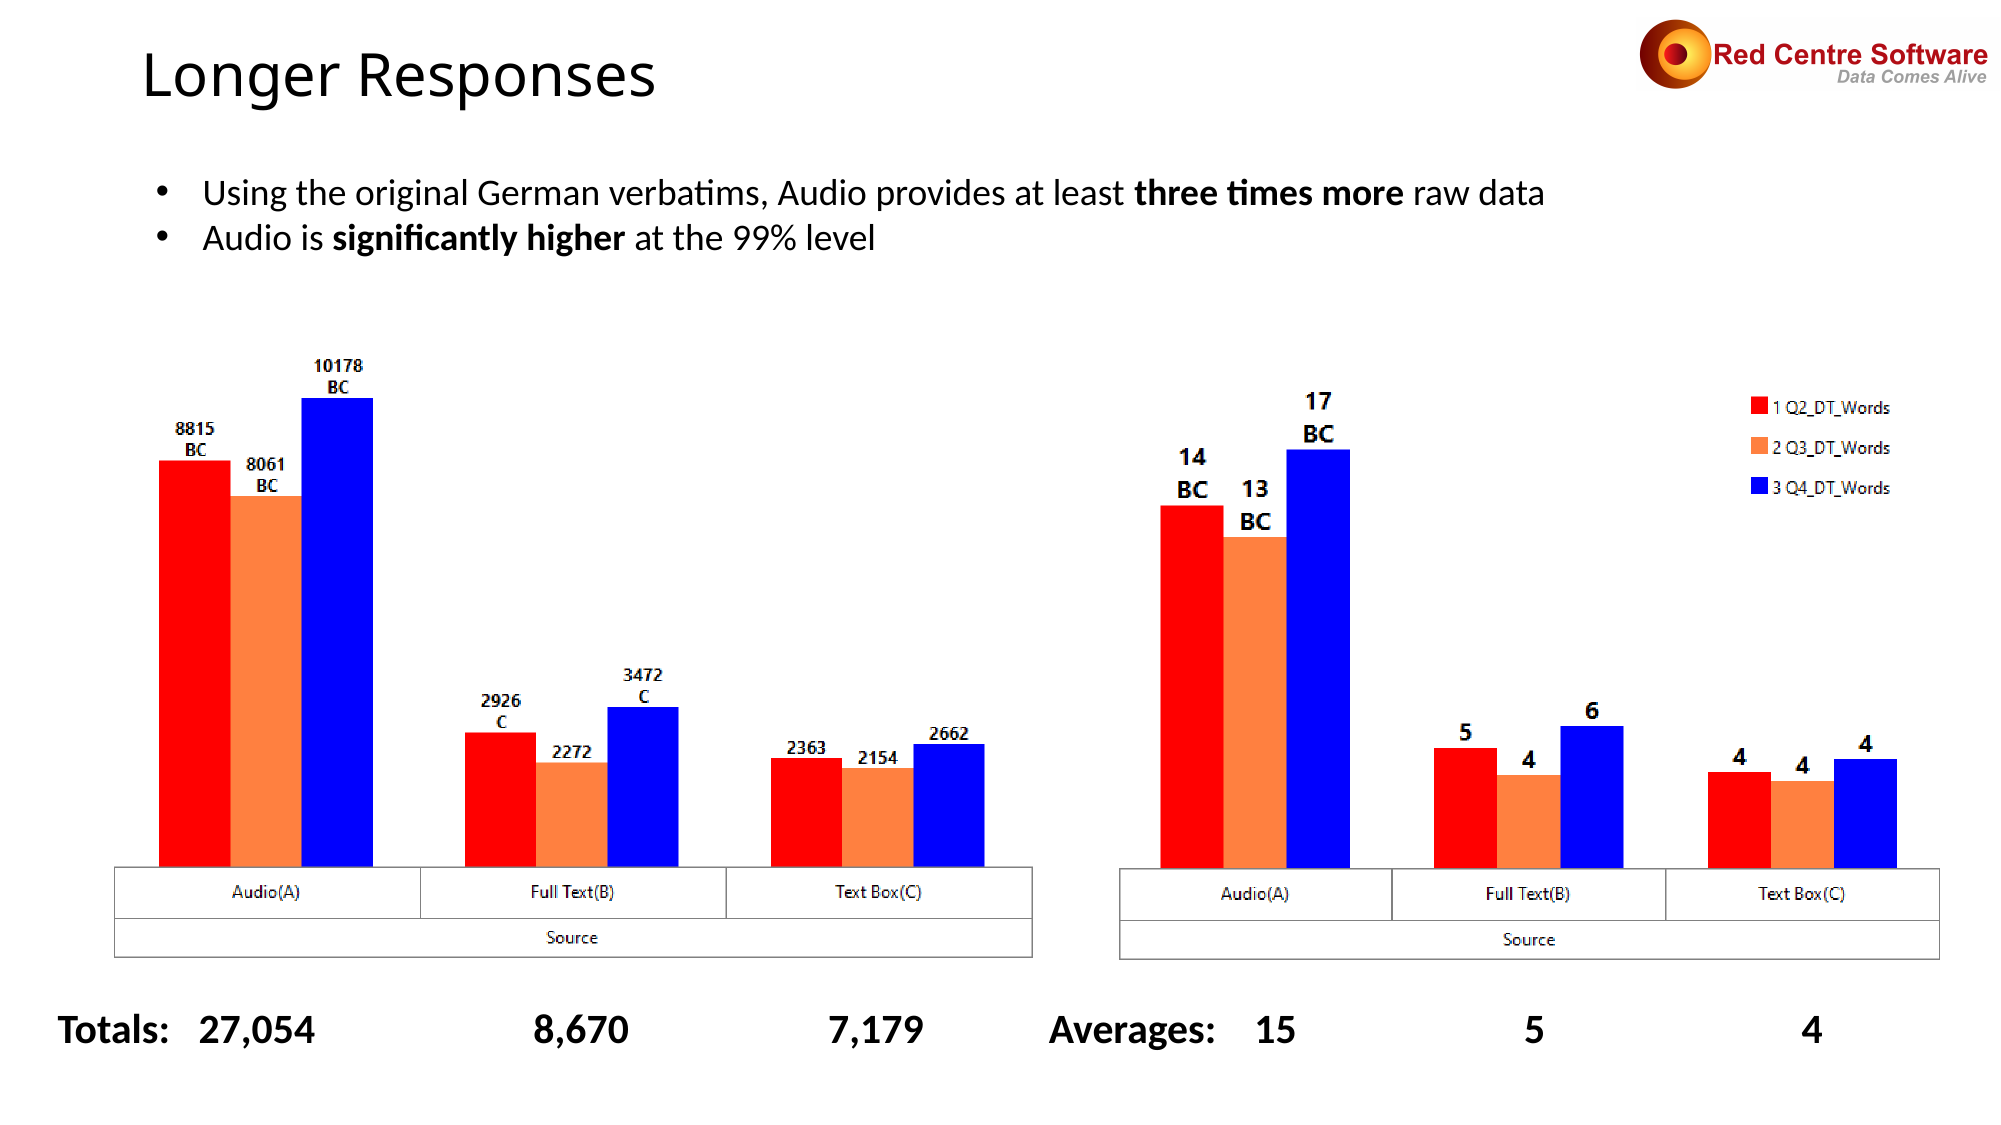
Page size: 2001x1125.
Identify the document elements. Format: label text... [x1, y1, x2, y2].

text_box Using the original German verbatims, Audio provides at least three times more raw data Audio is significantly higher at the 99% level [141, 160, 1561, 266]
title Longer Responses [126, 36, 772, 118]
text_box Totals: 27,054 8,670 7,179 [42, 994, 1034, 1110]
text_box Averages: 15 5 4 [1034, 994, 1942, 1060]
picture [107, 356, 1034, 961]
picture [1636, 17, 2000, 91]
picture [1115, 384, 1942, 961]
